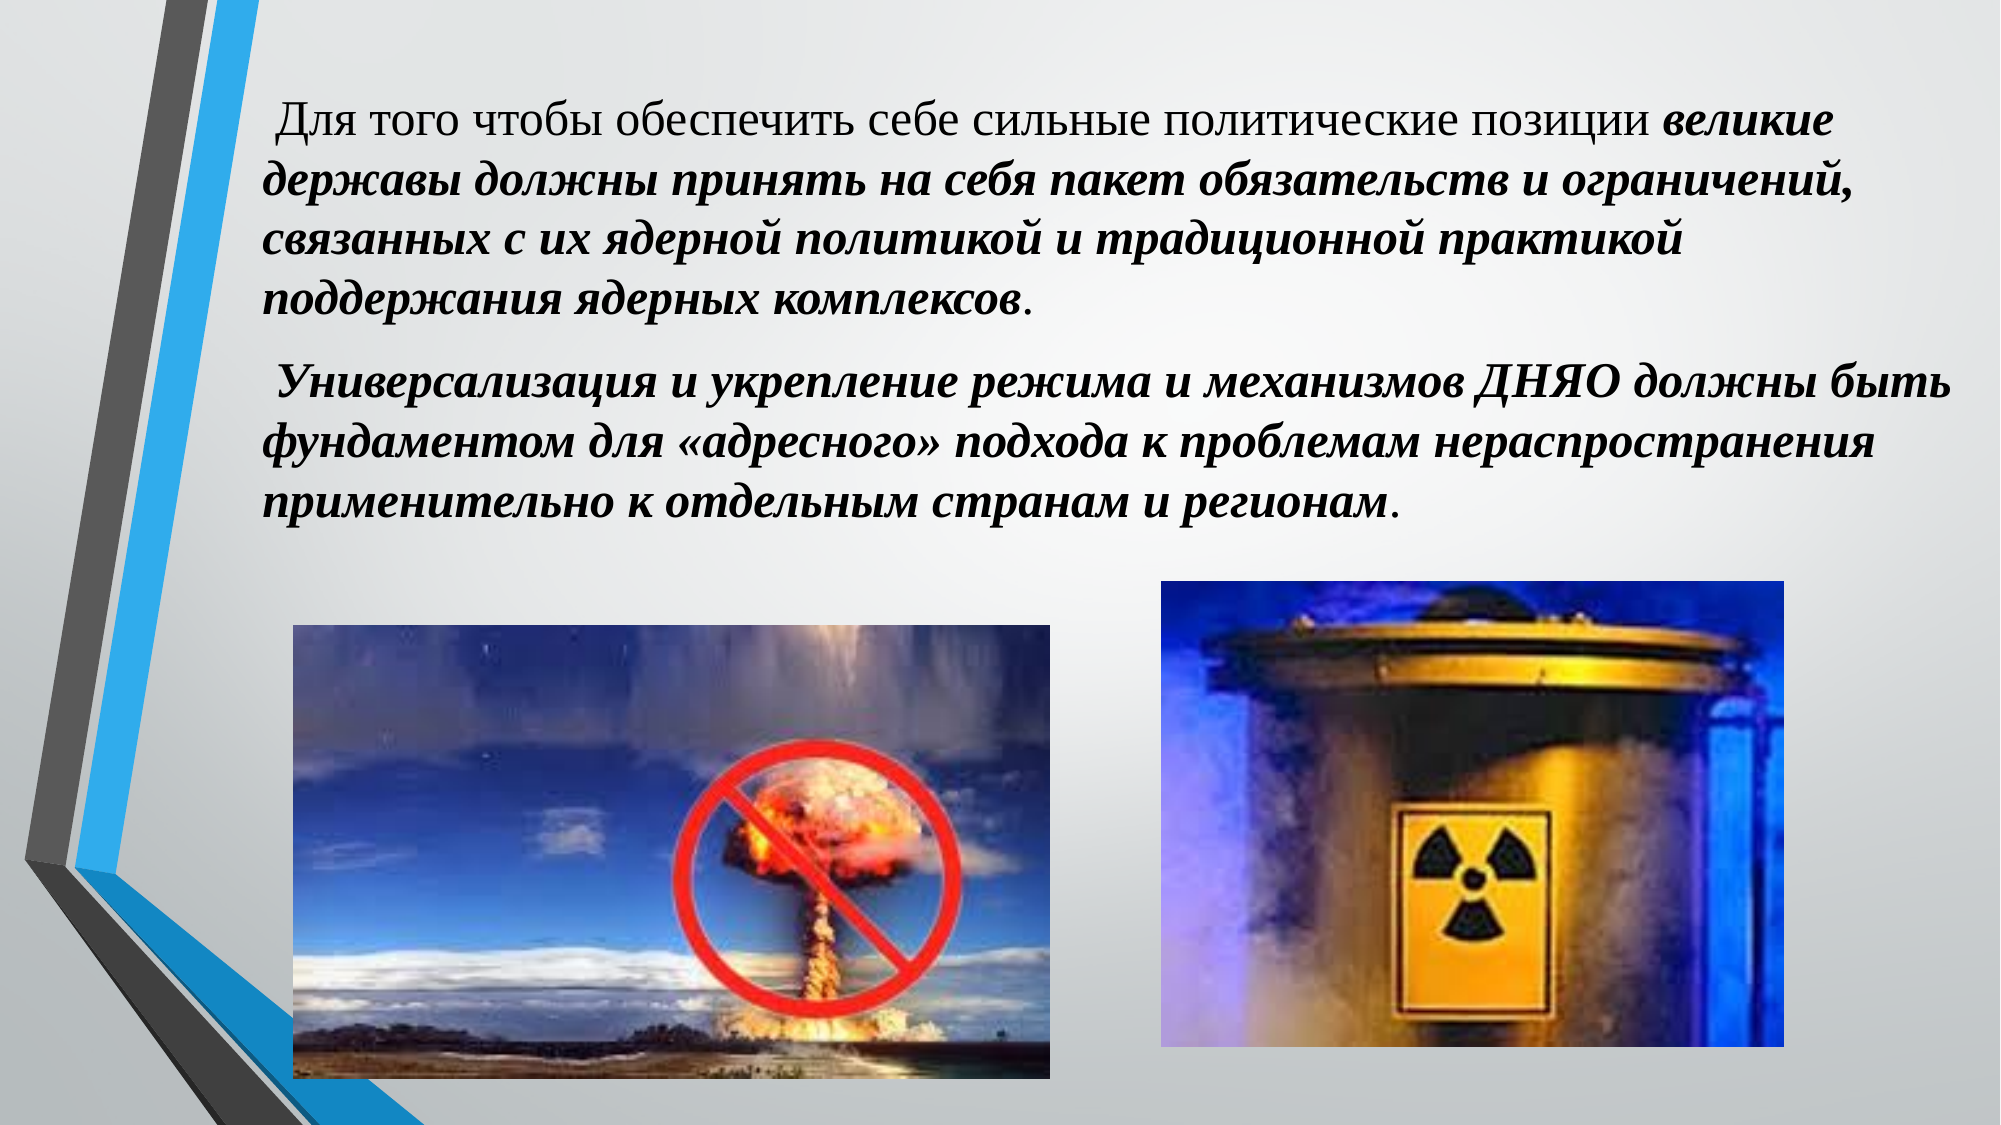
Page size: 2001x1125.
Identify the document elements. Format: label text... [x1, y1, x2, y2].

picture [293, 624, 1051, 1079]
picture [1161, 581, 1784, 1047]
list Для того чтобы обеспечить себе сильные политические позиции великие державы должны принять на себя пакет обязательств и ограничений, связанных с их ядерной политикой и традиционной практикой поддержания ядерных комплексов. Универсализация и укрепление режима и механизмов ДНЯО должны быть фундаментом для «адресного» подхода к проблемам нераспространения применительно к отдельным странам и регионам. [247, 30, 1973, 582]
